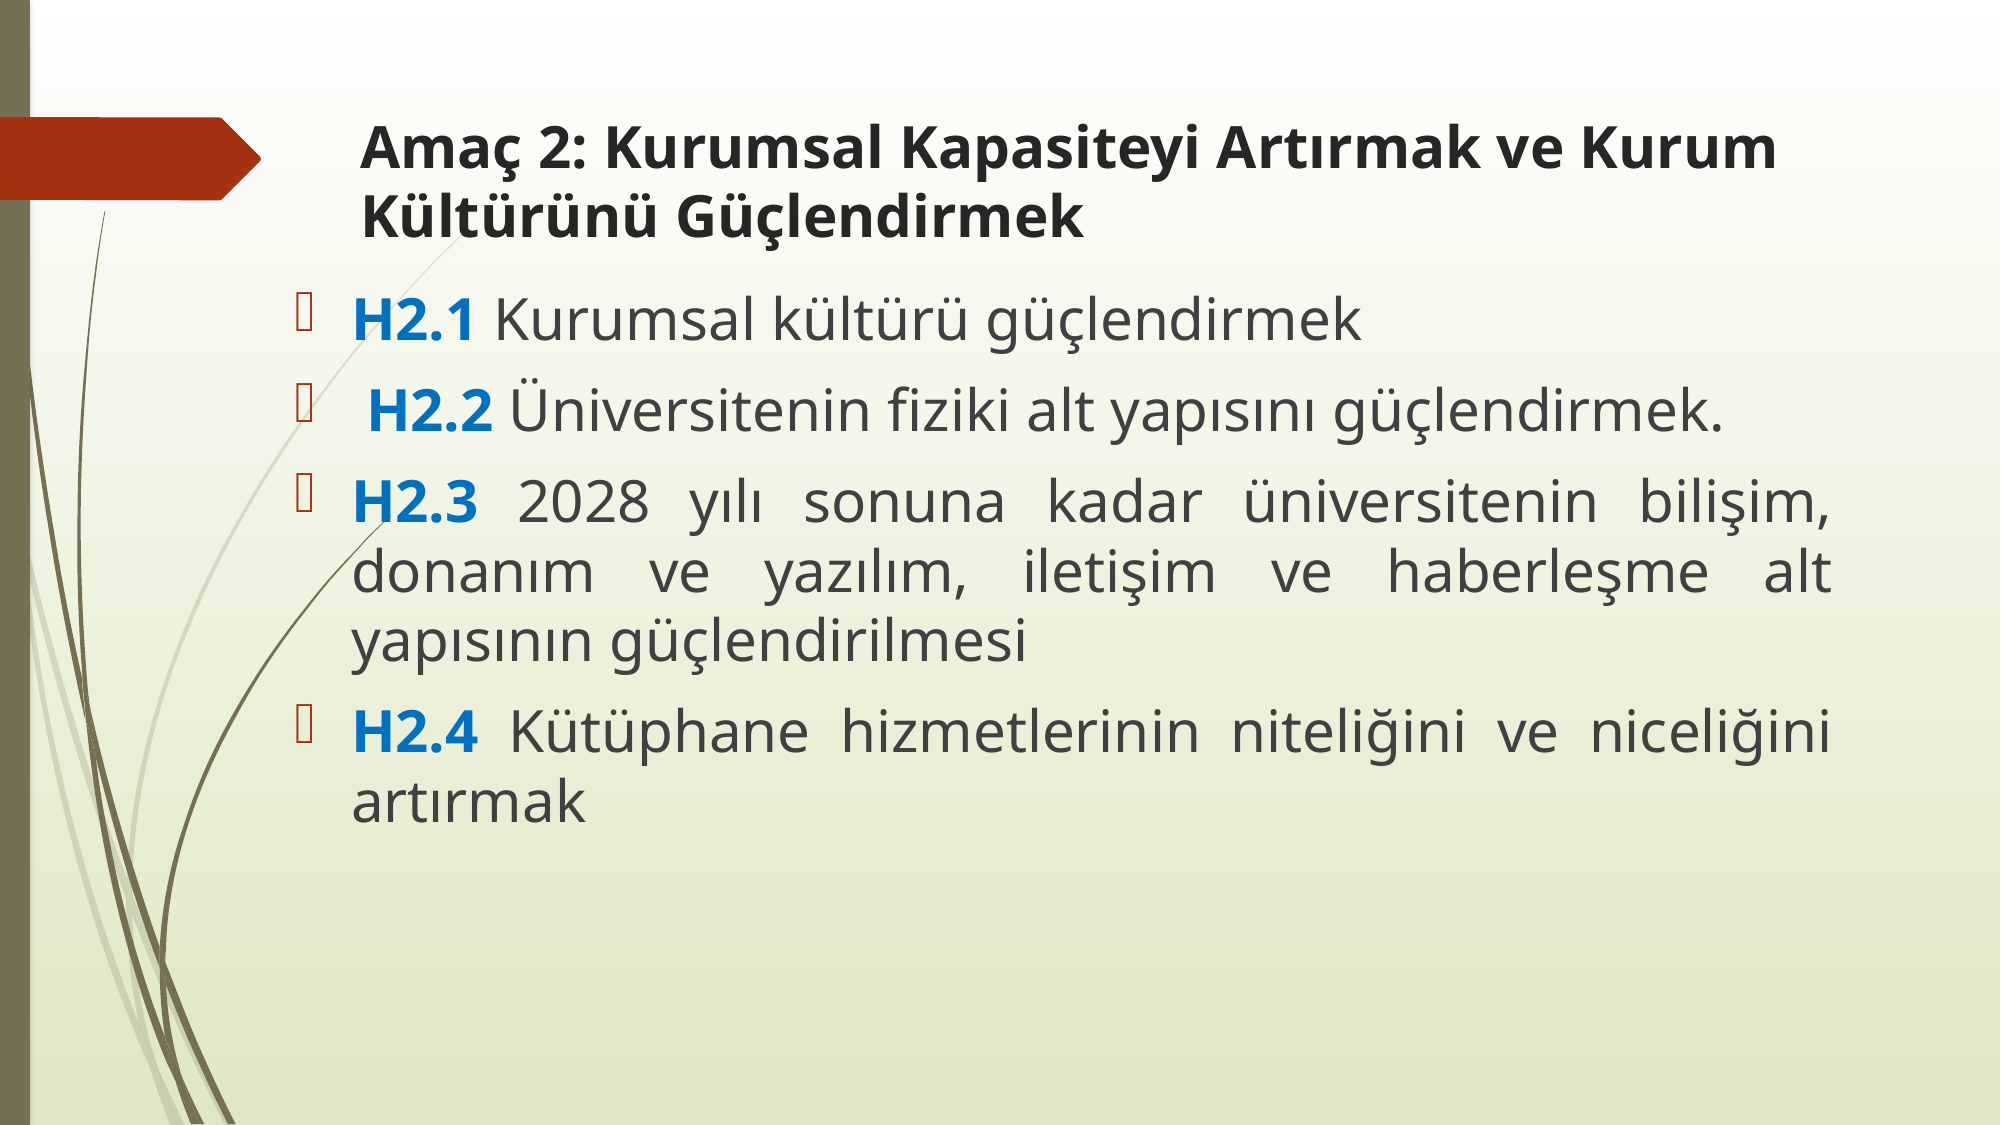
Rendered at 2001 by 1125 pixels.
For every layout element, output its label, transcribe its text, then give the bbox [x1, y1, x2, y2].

title Amaç 2: Kurumsal Kapasiteyi Artırmak ve Kurum Kültürünü Güçlendirmek [345, 102, 1888, 313]
list H2.1 Kurumsal kültürü güçlendirmek H2.2 Üniversitenin fiziki alt yapısını güçlendirmek. H2.3 2028 yılı sonuna kadar üniversitenin bilişim, donanım ve yazılım, iletişim ve haberleşme alt yapısının güçlendirilmesi H2.4 Kütüphane hizmetlerinin niteliğini ve niceliğini artırmak [279, 275, 1848, 895]
